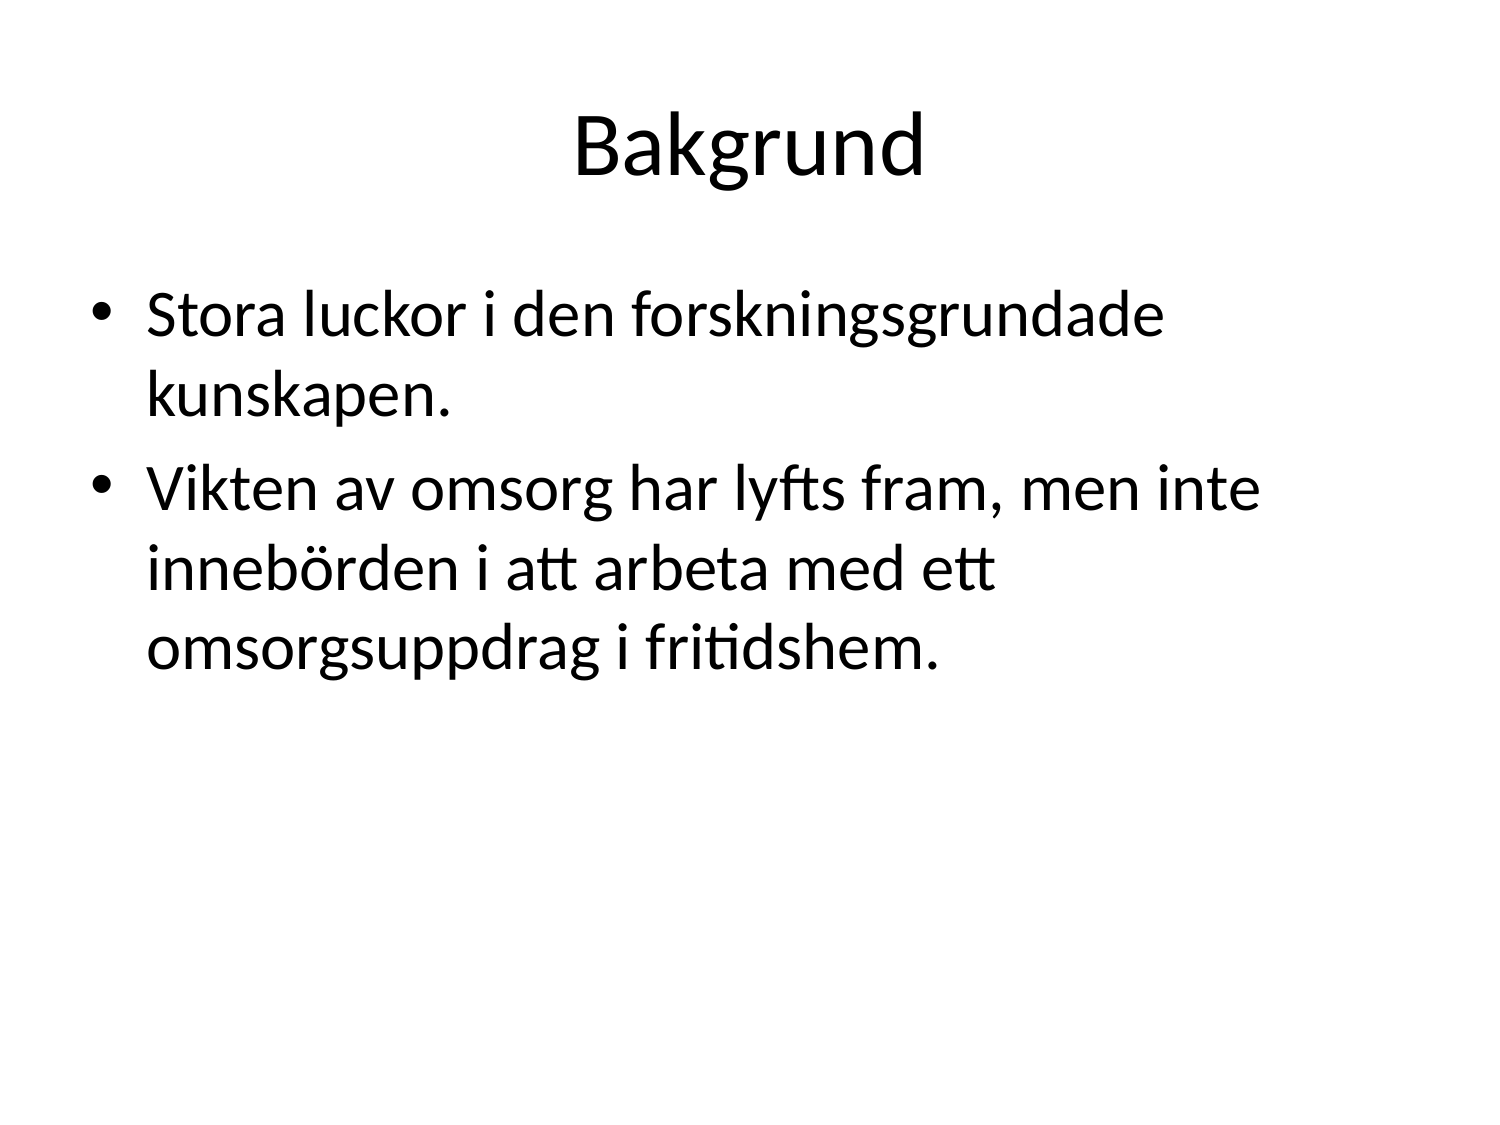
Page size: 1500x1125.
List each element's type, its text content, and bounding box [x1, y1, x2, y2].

list Stora luckor i den forskningsgrundade kunskapen. Vikten av omsorg har lyfts fram, men inte innebörden i att arbeta med ett omsorgsuppdrag i fritidshem. [75, 262, 1425, 1005]
title Bakgrund [75, 45, 1425, 233]
